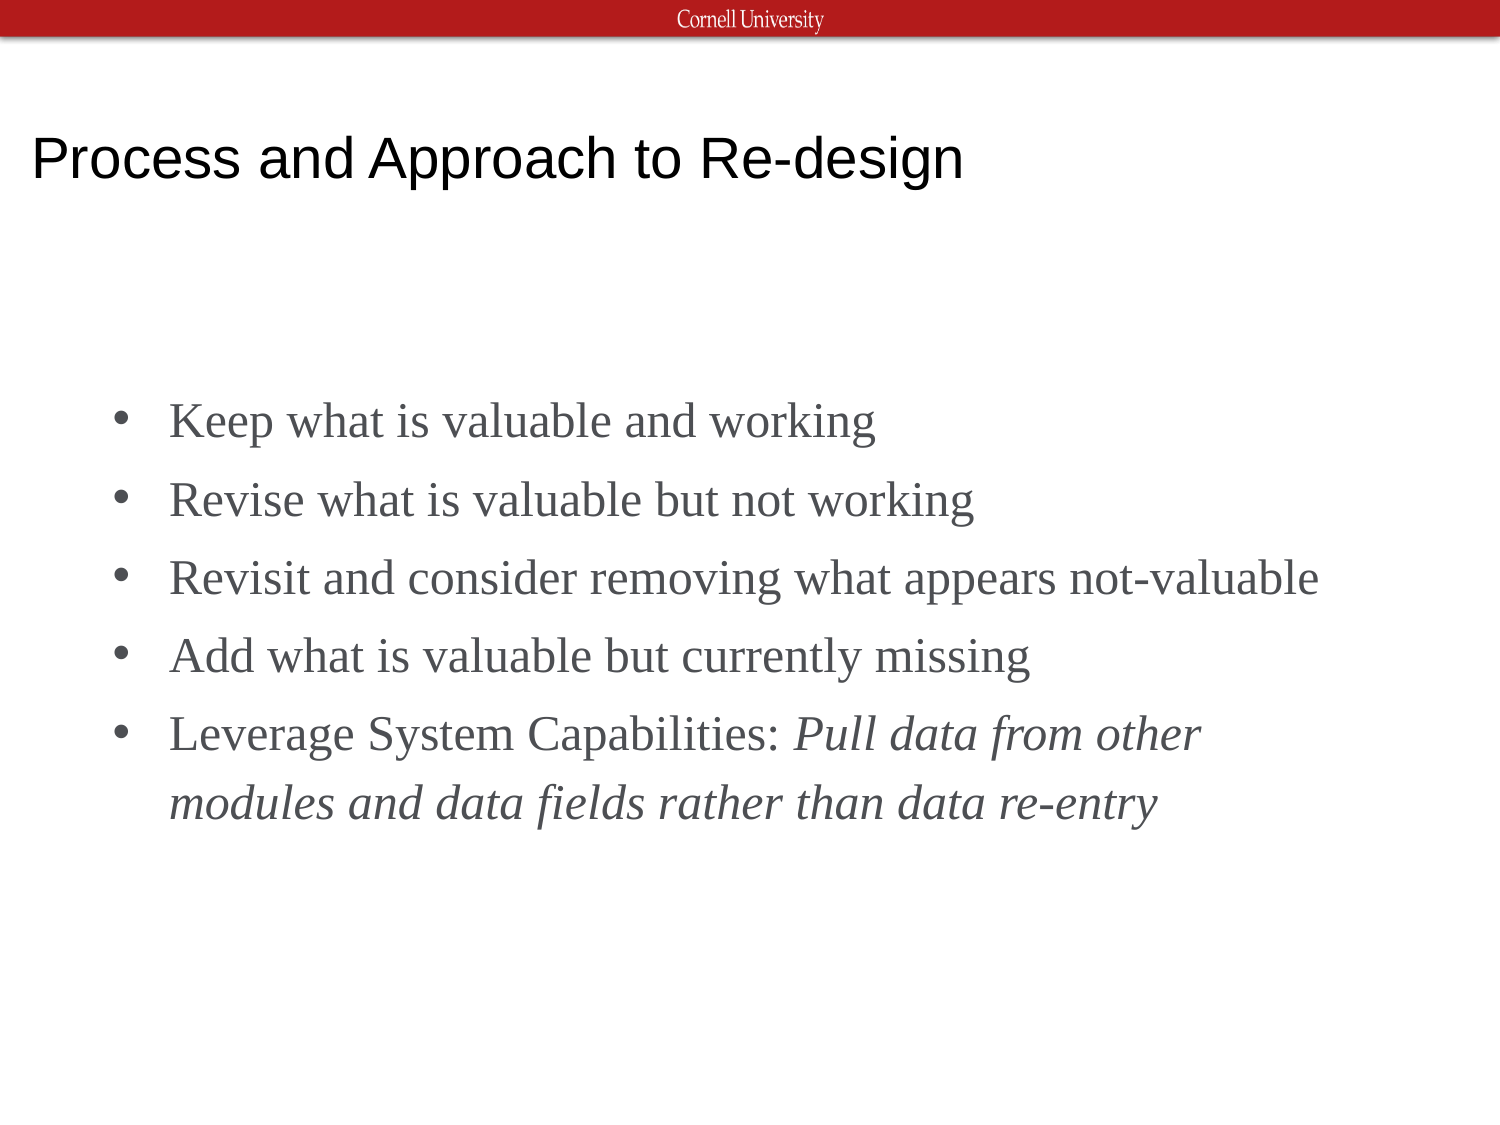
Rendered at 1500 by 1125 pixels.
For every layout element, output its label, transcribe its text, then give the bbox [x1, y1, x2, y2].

picture [635, 0, 858, 60]
list Keep what is valuable and working Keep what is valuable and working Revise what is valuable but not working Revisit and consider removing what appears not-valuable Add what is valuable but currently missing Leverage System Capabilities: Pull data from other modules and data fields rather than data re-entry [97, 316, 1359, 948]
title Process and Approach to Re-design [16, 112, 1440, 197]
